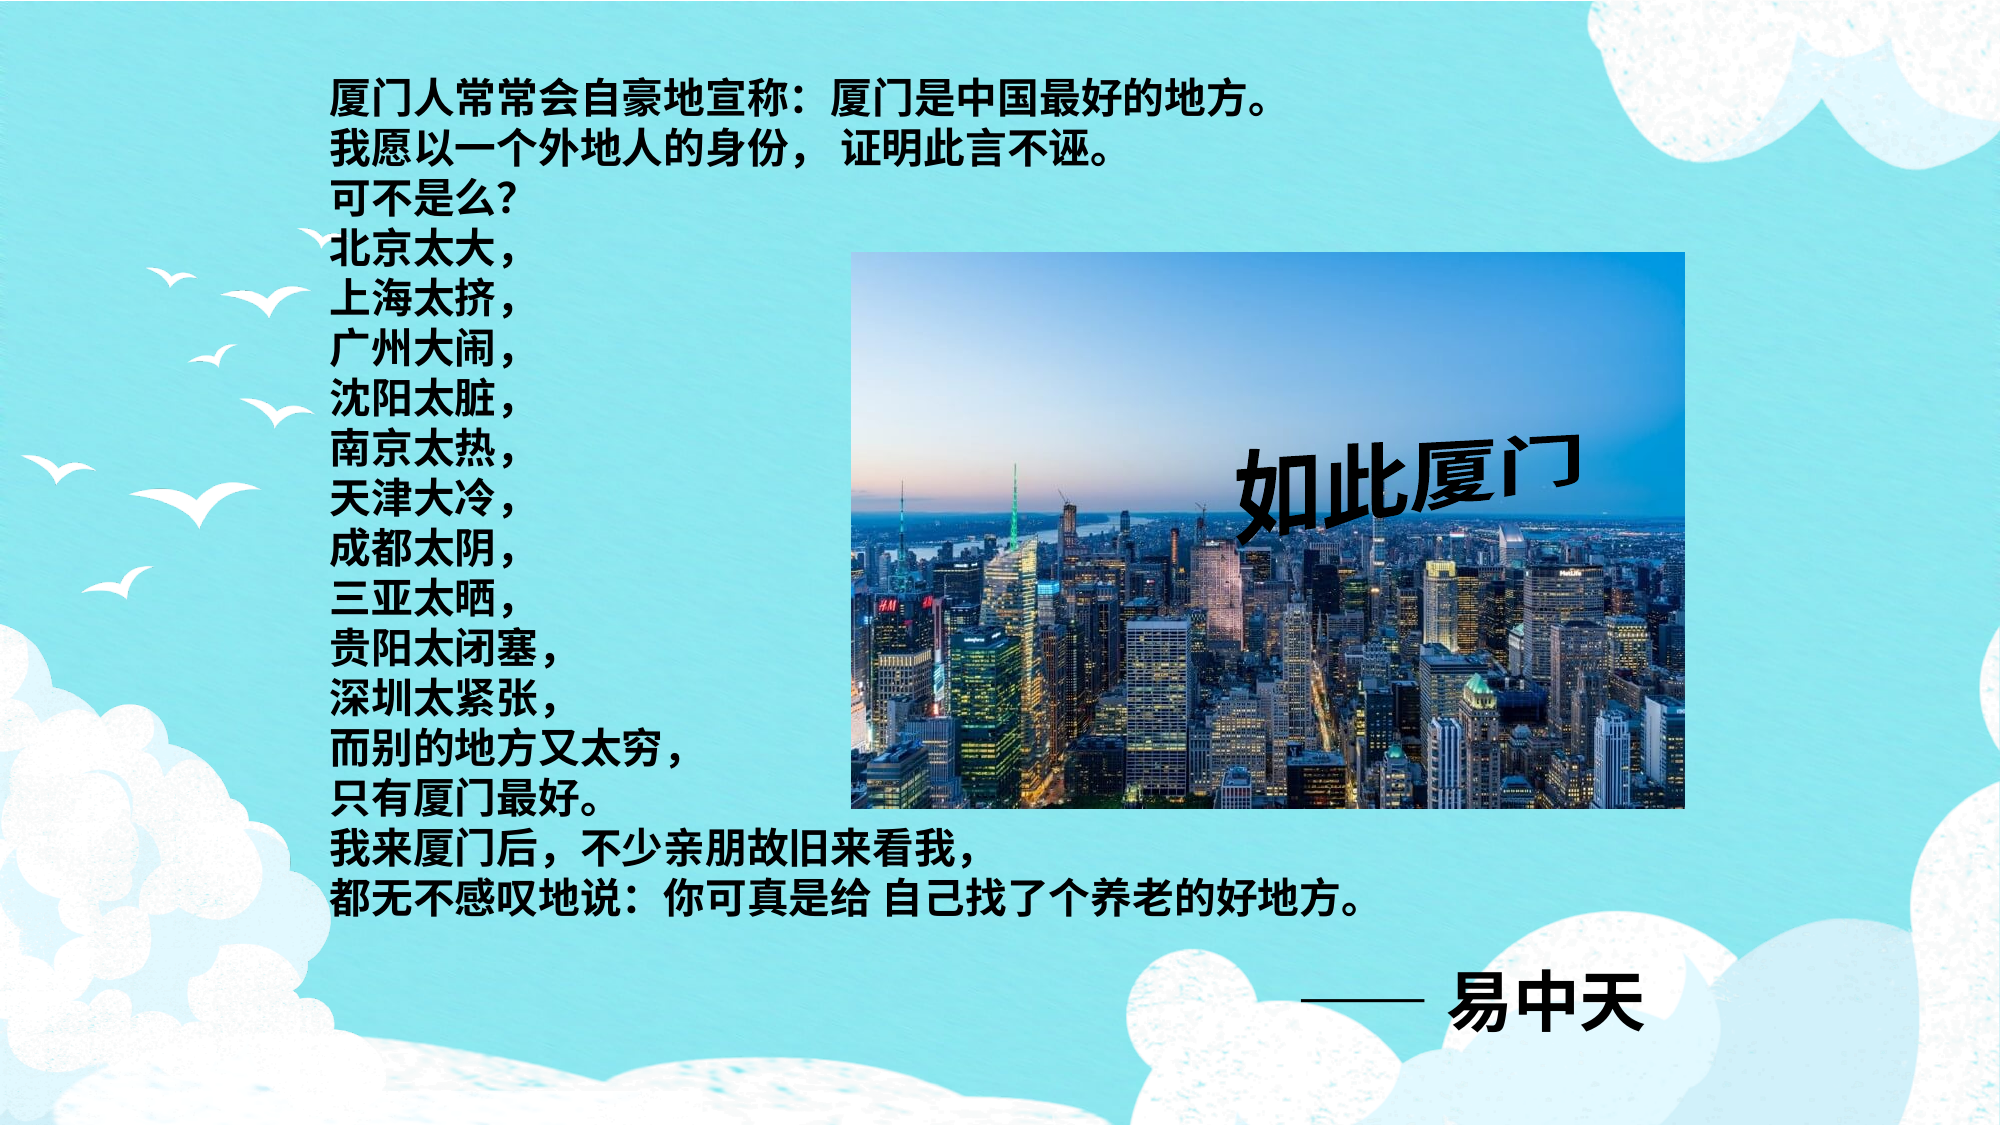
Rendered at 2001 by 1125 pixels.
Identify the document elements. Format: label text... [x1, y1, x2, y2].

text_box ——易中天 [1266, 952, 1677, 1047]
text_box 厦门人常常会自豪地宣称：厦门是中国最好的地方。 我愿以一个外地人的身份， 证明此言不诬。 可不是么？ 北京太大， 上海太挤， 广州大闹， 沈阳太脏， 南京太热， 天津大冷， 成都太阴， 三亚太晒， 贵阳太闭塞， 深圳太紧张， 而别的地方又太穷， 只有厦门最好。 我来厦门后，不少亲朋故旧来看我， 都无不感叹地说：你可真是给 自己找了个养老的好地方。 [314, 64, 1750, 930]
picture [0, 0, 2000, 1125]
